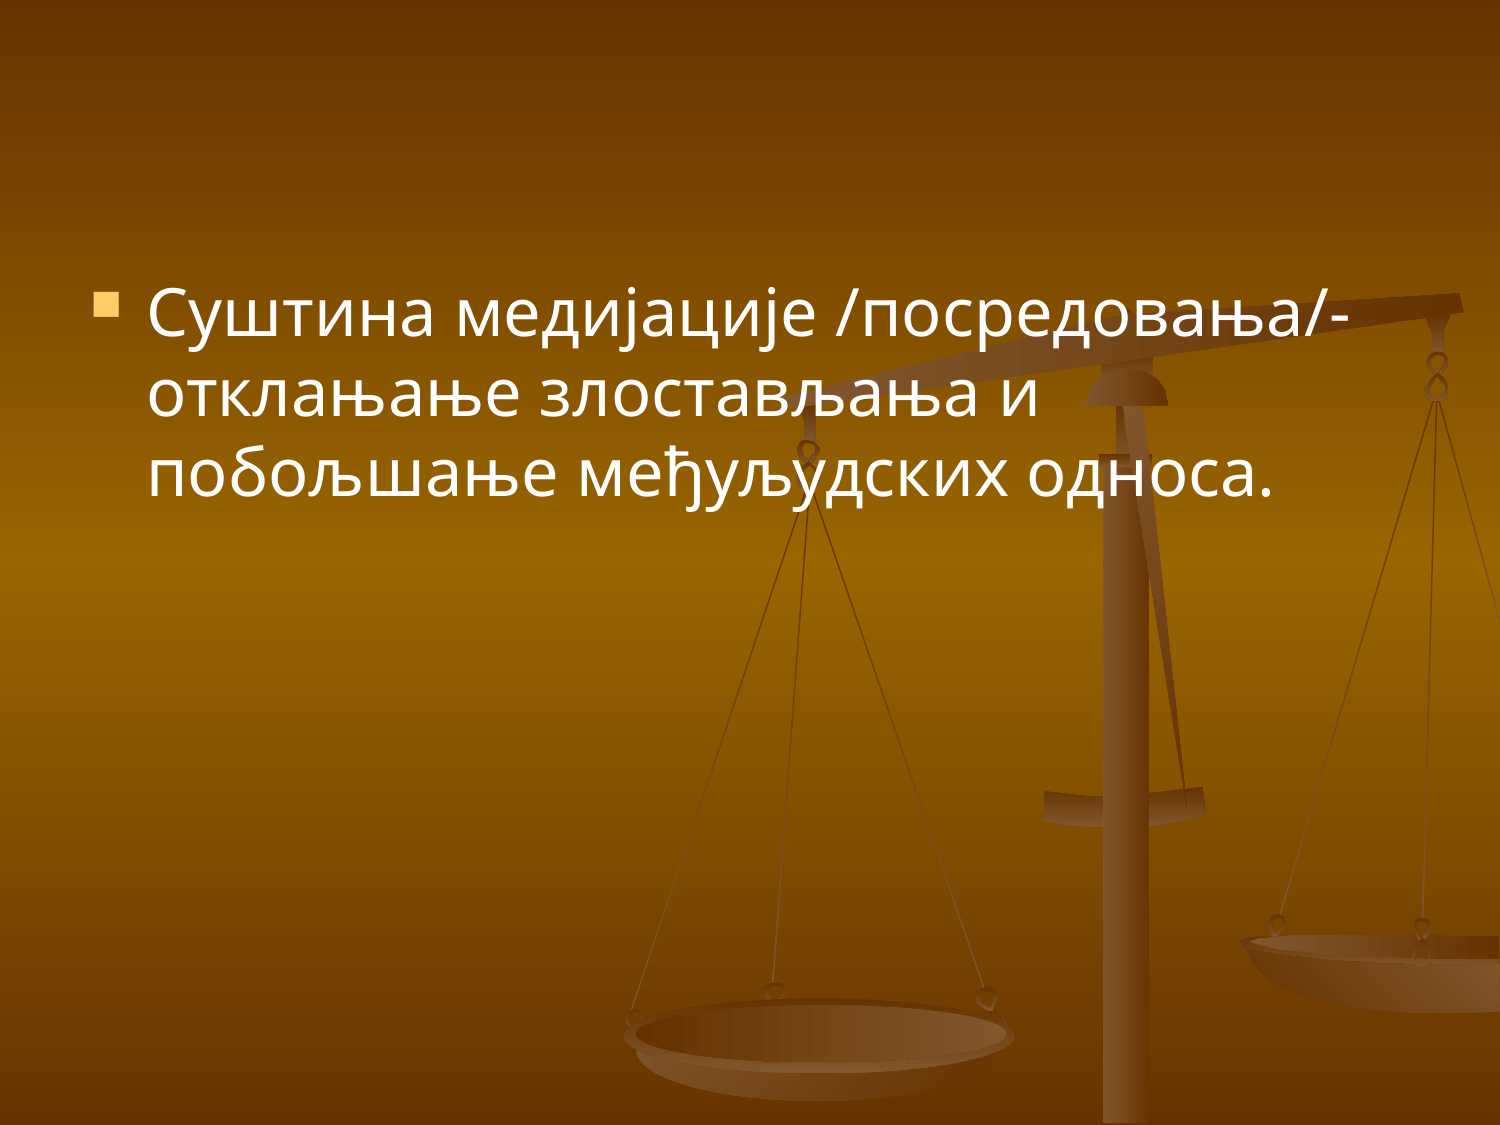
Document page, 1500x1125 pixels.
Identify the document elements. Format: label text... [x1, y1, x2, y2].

list Суштина медијације /посредовања/-отклањање злостављања и побољшање међуљудских односа. [74, 262, 1426, 1006]
